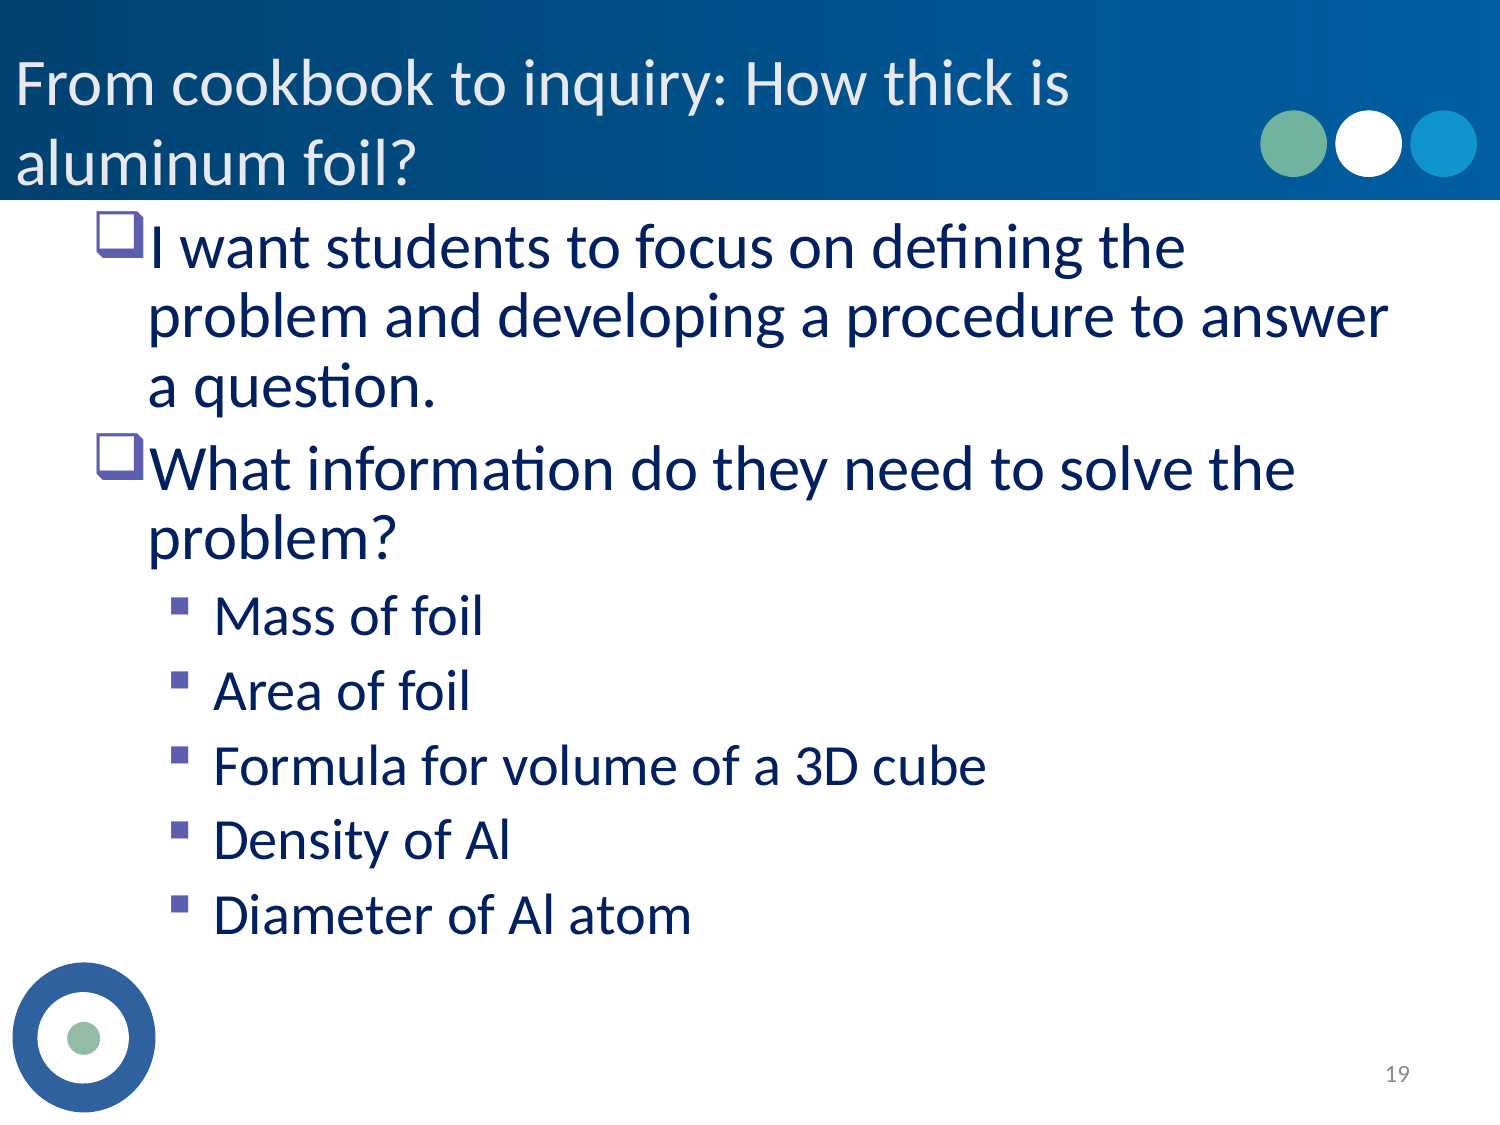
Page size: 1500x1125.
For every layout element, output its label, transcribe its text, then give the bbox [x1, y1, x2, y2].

list I want students to focus on defining the problem and developing a procedure to answer a question. What information do they need to solve the problem? Mass of foil Area of foil Formula for volume of a 3D cube Density of Al Diameter of Al atom [76, 204, 1427, 1027]
slide_number 19 [1074, 1042, 1425, 1103]
title From cookbook to inquiry: How thick is aluminum foil? [0, 24, 1350, 213]
